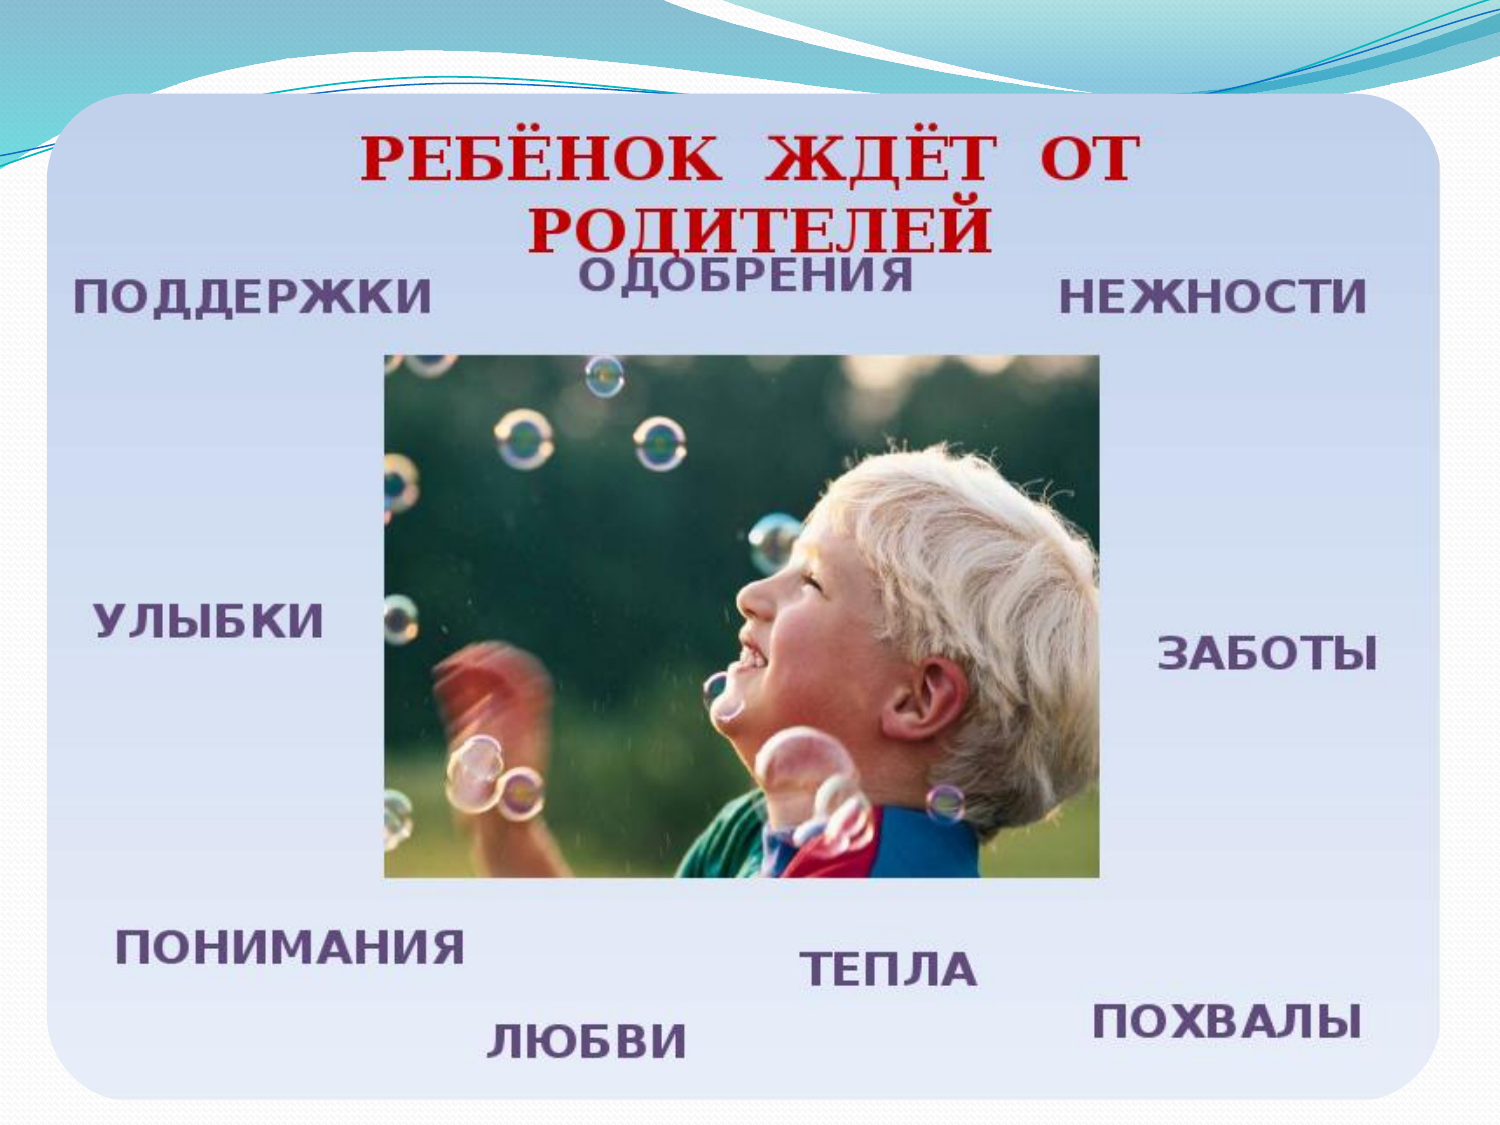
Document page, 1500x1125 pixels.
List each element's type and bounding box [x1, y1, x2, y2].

list [46, 93, 1442, 1102]
